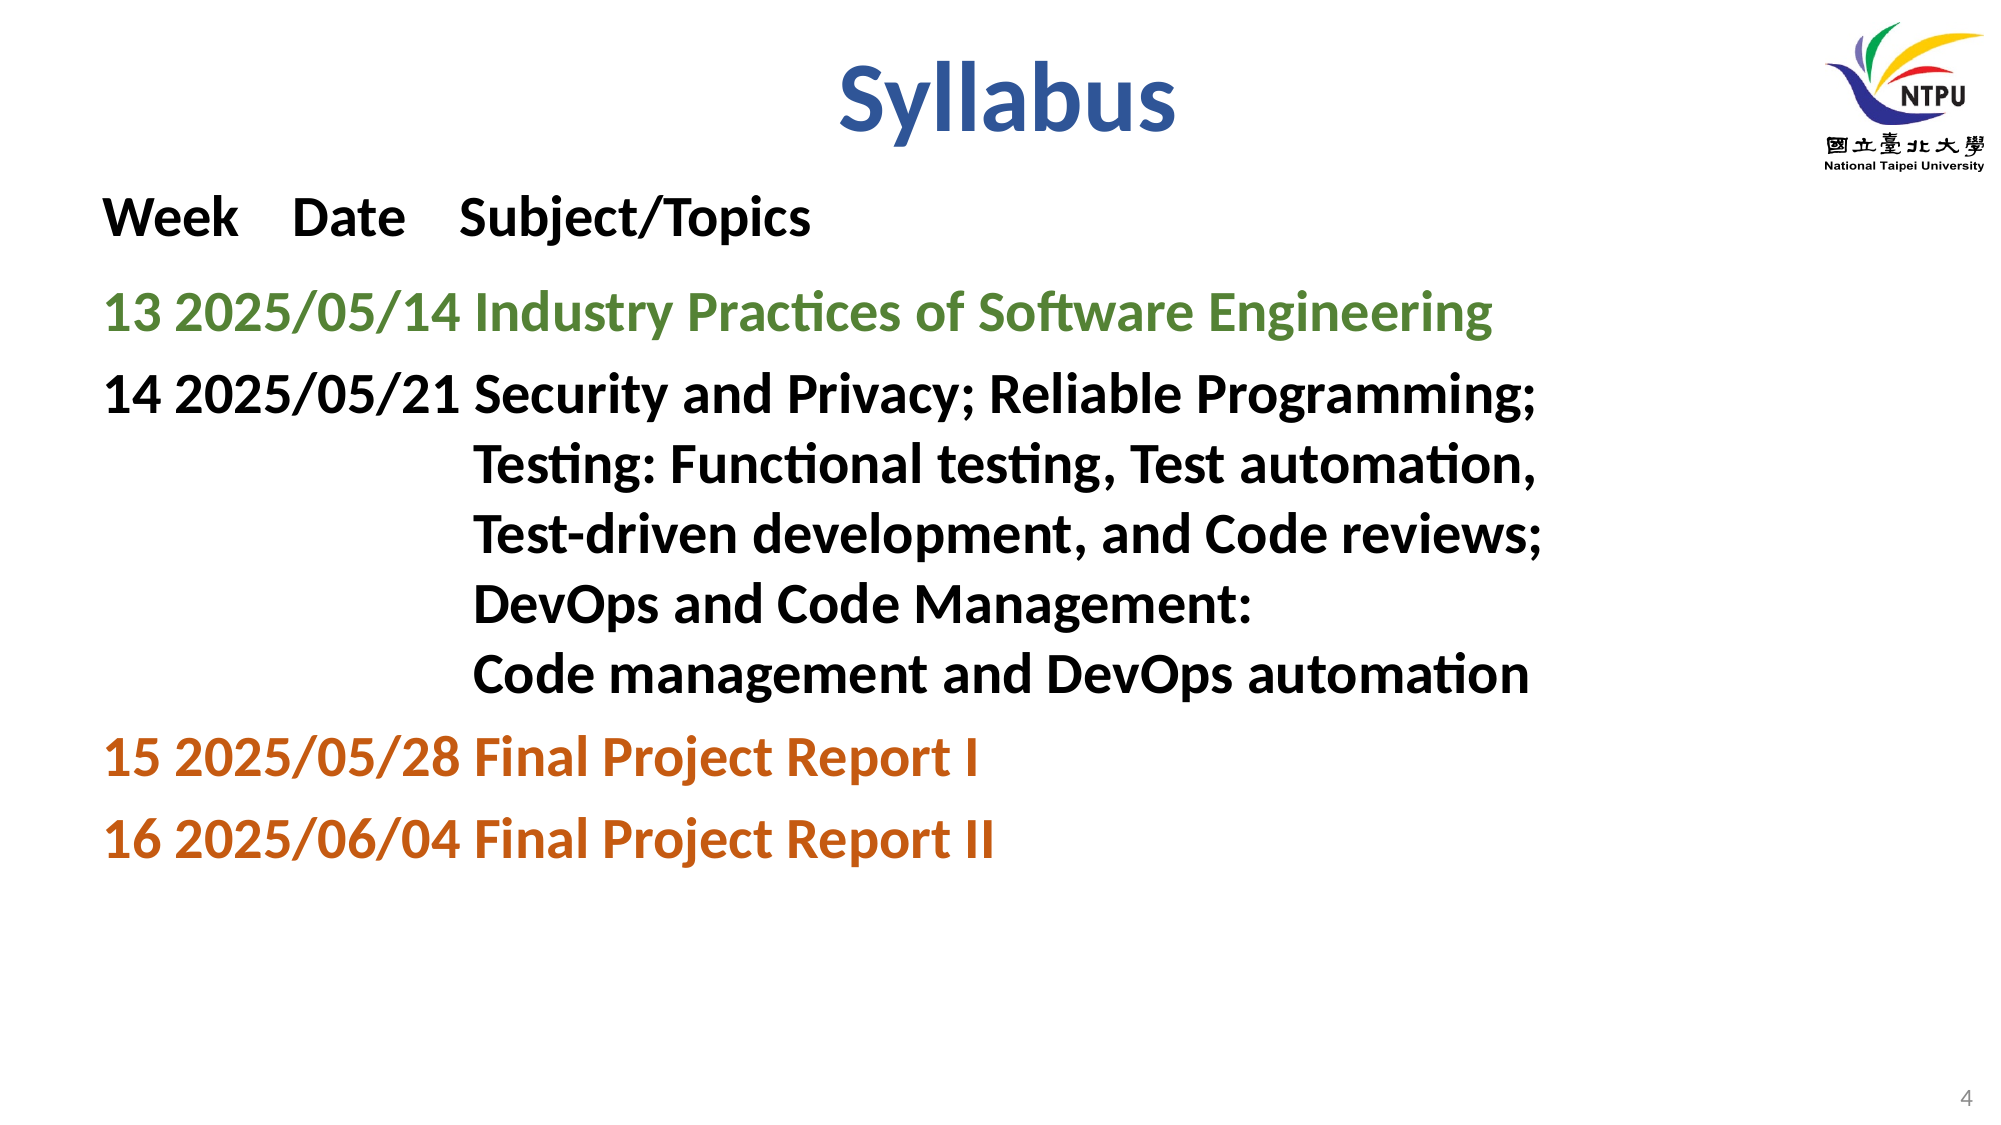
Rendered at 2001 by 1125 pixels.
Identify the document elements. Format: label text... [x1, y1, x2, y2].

title Syllabus [87, 17, 1929, 166]
picture [1825, 132, 1984, 172]
list Week Date Subject/Topics 13 2025/05/14 Industry Practices of Software Engineering 14 2025/05/21 Security and Privacy; Reliable Programming; Testing: Functional testing, Test automation, Test-driven development, and Code reviews; DevOps and Code Management: Code management and DevOps automation 15 2025/05/28 Final Project Report I 16 2025/06/04 Final Project Report II [87, 170, 1929, 1103]
slide_number 4 [1830, 1076, 1989, 1116]
picture [1825, 22, 1984, 125]
